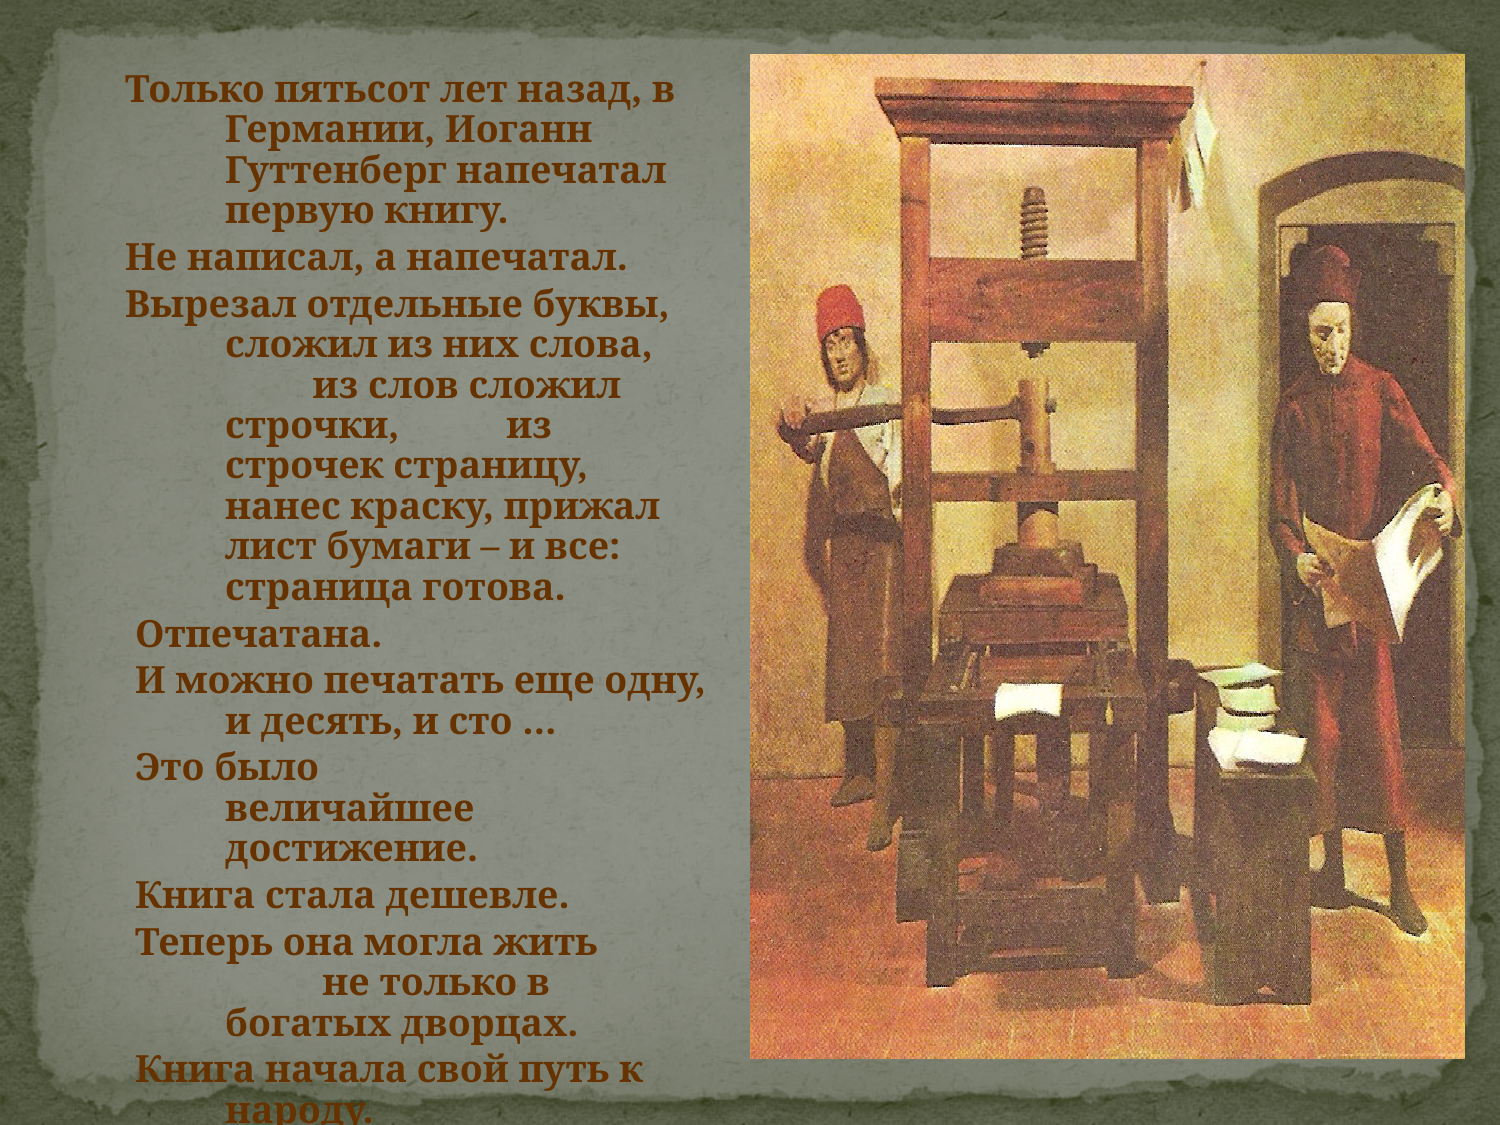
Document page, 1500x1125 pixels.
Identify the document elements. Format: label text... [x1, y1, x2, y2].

picture [750, 54, 1465, 1059]
list Только пятьсот лет назад, в Германии, Иоганн Гуттенберг напечатал первую книгу. Не написал, а напечатал. Вырезал отдельные буквы, сложил из них слова, из слов сложил строчки, из строчек страницу, нанес краску, прижал лист бумаги – и все: страница готова. Отпечатана. И можно печатать еще одну, и десять, и сто … Это было величайшее достижение. Книга стала дешевле. Теперь она могла жить не только в богатых дворцах. Книга начала свой путь к народу. [49, 62, 730, 980]
